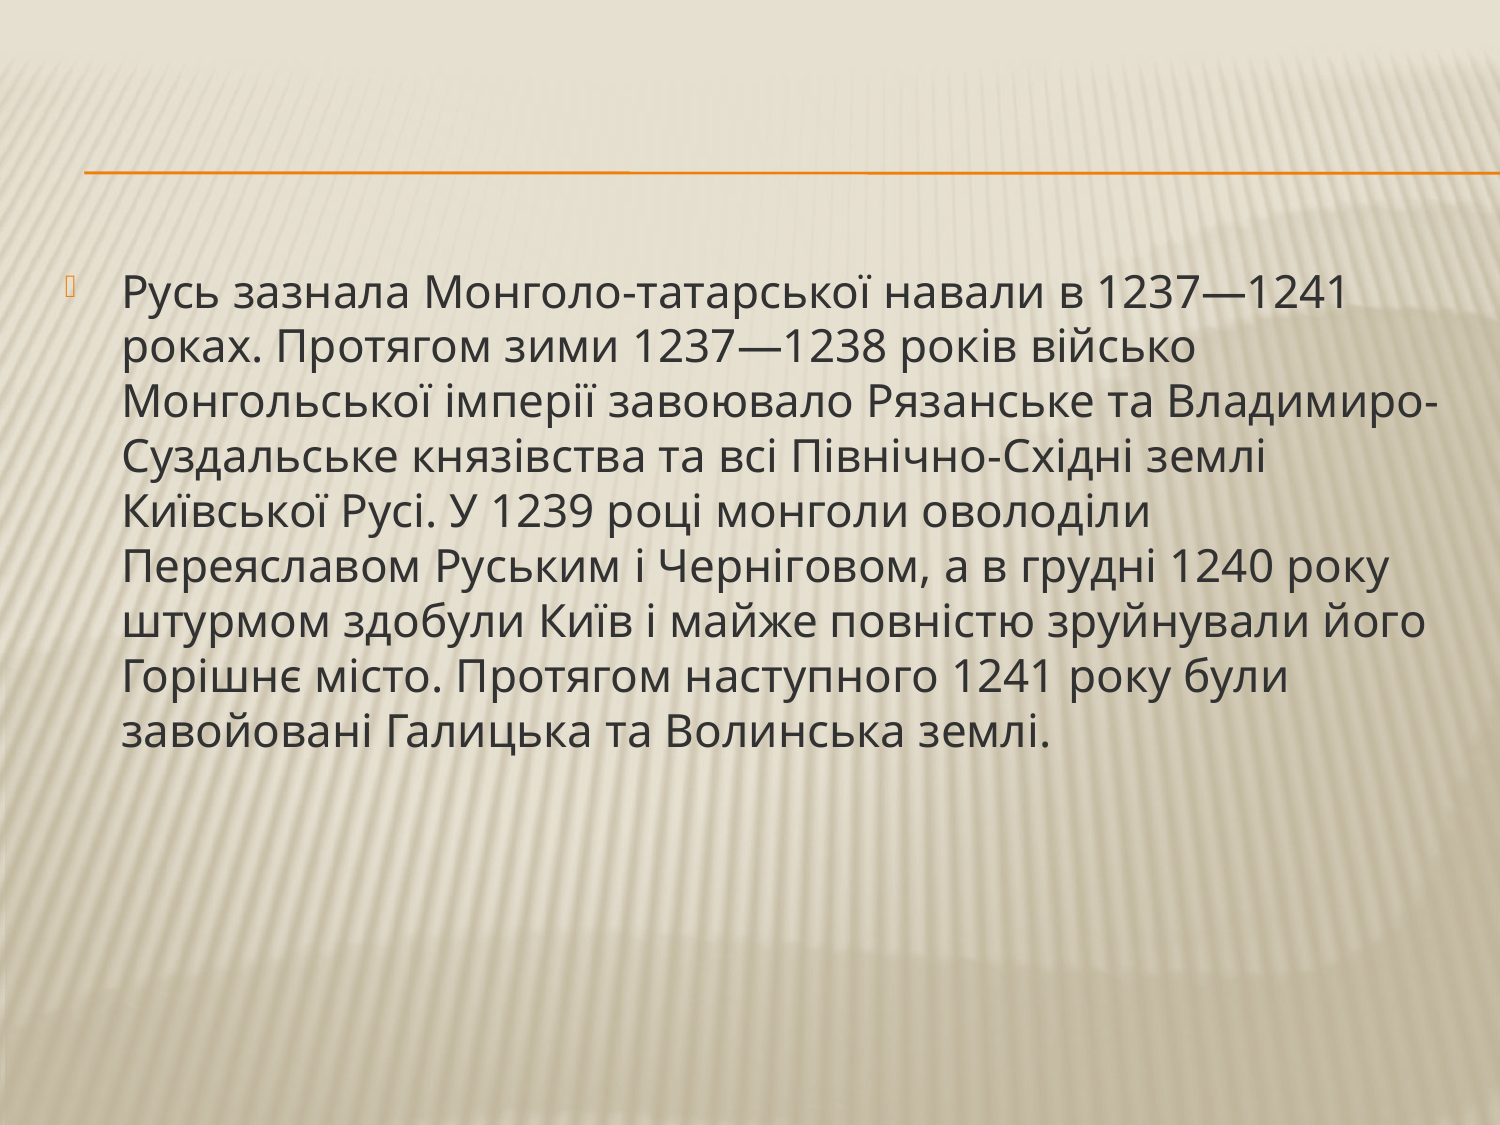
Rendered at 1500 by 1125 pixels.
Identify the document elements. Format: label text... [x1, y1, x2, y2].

list Русь зазнала Монголо-татарської навали в 1237—1241 роках. Протягом зими 1237—1238 років військо Монгольської імперії завоювало Рязанське та Владимиро-Суздальське князівства та всі Північно-Східні землі Київської Русі. У 1239 році монголи оволоділи Переяславом Руським і Черніговом, а в грудні 1240 року штурмом здобули Київ і майже повністю зруйнували його Горішнє місто. Протягом наступного 1241 року були завойовані Галицька та Волинська землі. [50, 254, 1475, 998]
